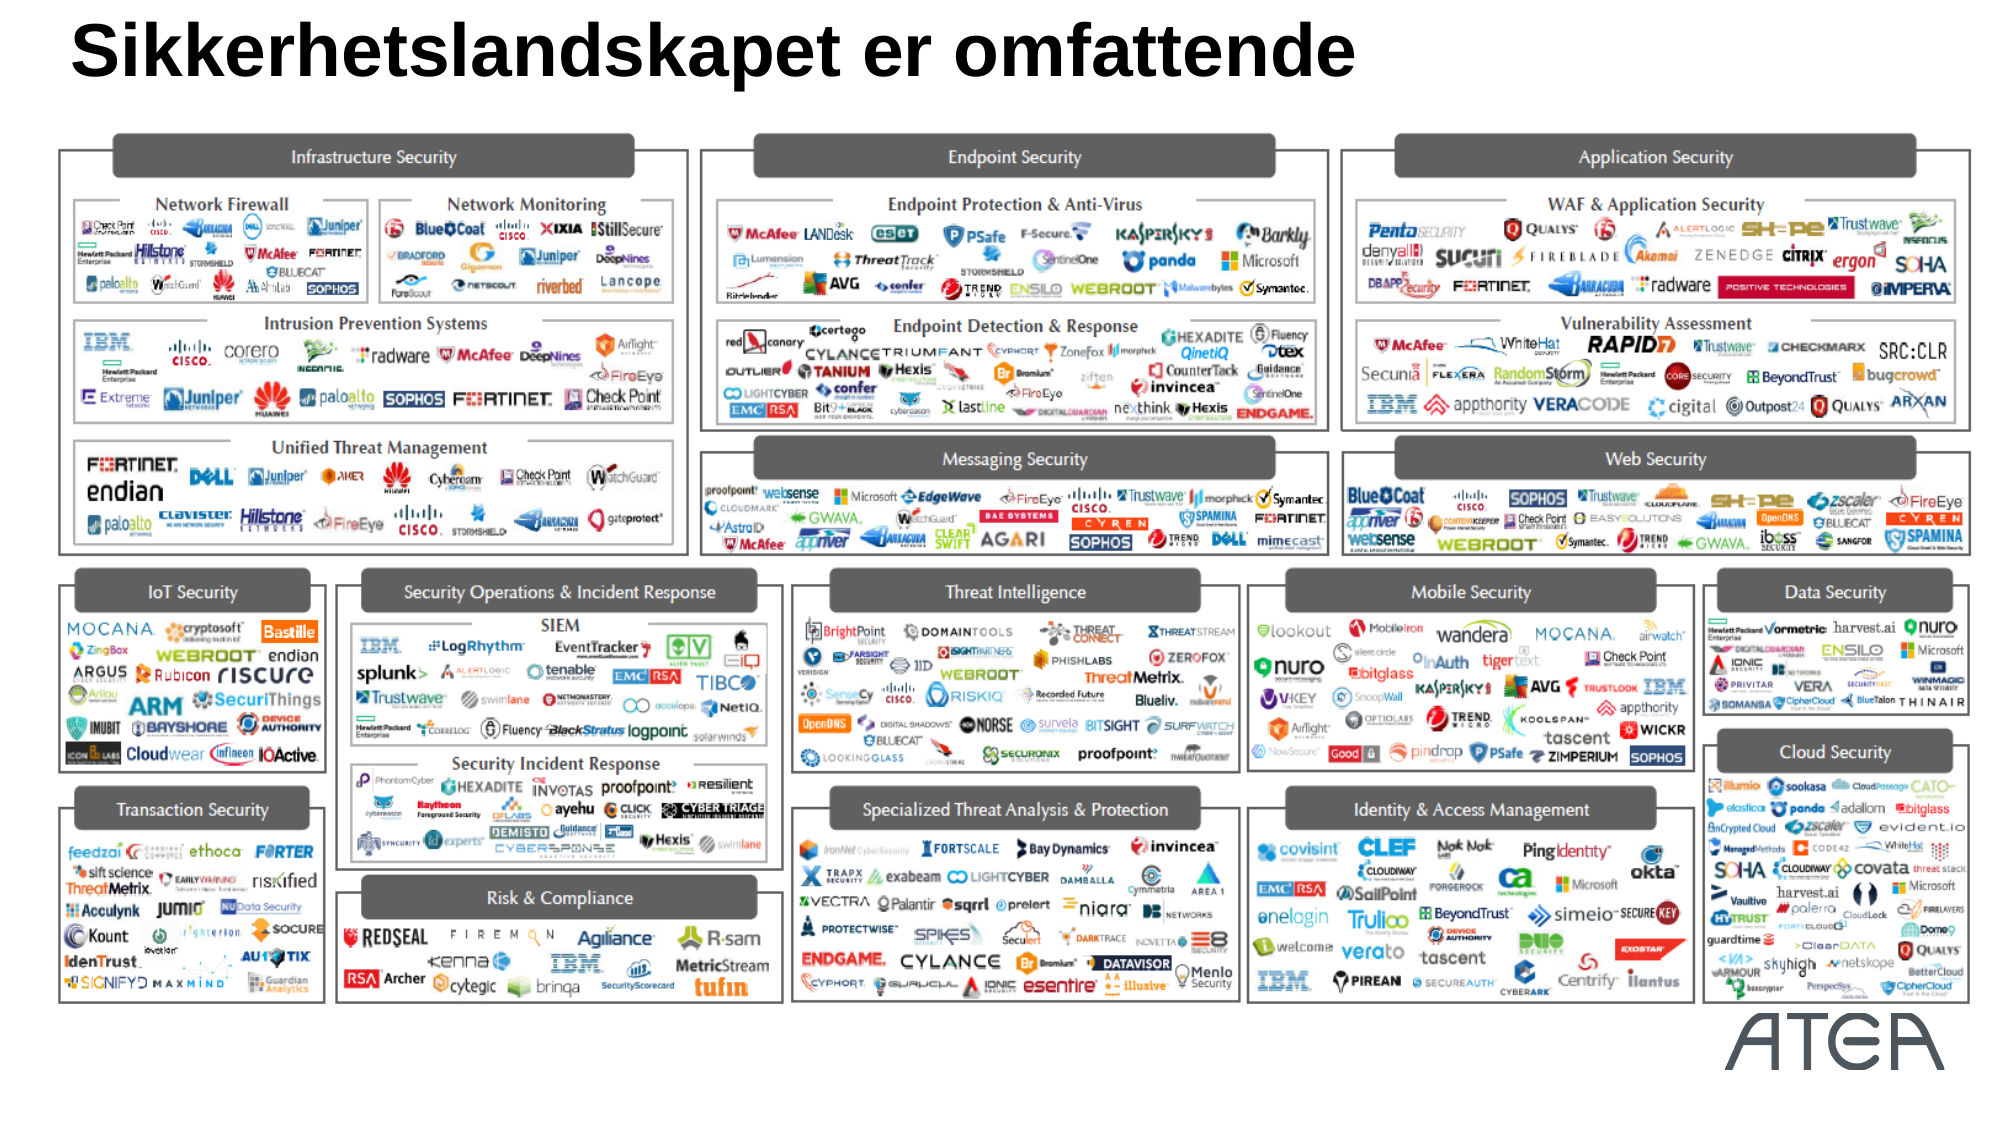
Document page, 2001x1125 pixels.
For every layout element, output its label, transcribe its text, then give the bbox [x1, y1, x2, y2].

picture [46, 120, 1981, 1013]
title Sikkerhetslandskapet er omfattende [70, 11, 1914, 97]
